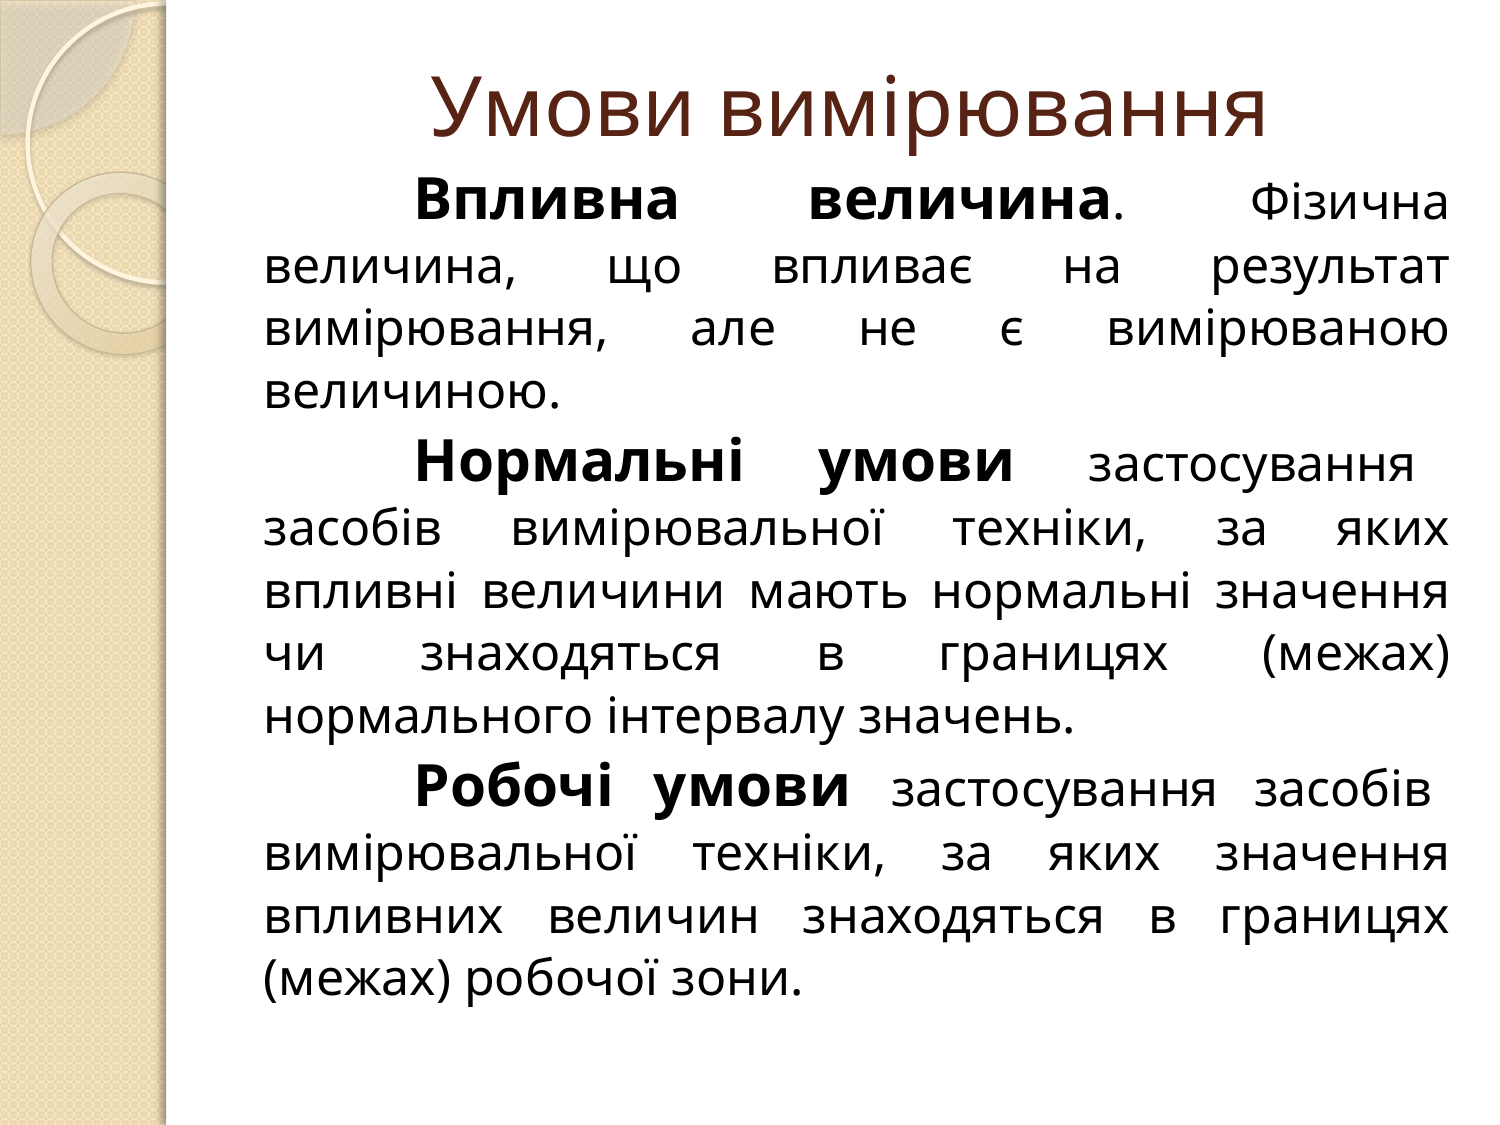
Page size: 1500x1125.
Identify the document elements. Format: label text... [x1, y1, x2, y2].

title Умови вимірювання [235, 45, 1466, 160]
list Впливна величина. Фізична величина, що впливає на результат вимірювання, але не є вимірюваною величиною. Нормальні умови застосування засобів вимірювальної техніки, за яких впливні величини мають нормальні значення чи знаходяться в границях (межах) нормального інтервалу значень. Робочі умови застосування засобів вимірювальної техніки, за яких значення впливних величин знаходяться в границях (межах) робочої зони. [235, 160, 1466, 1025]
